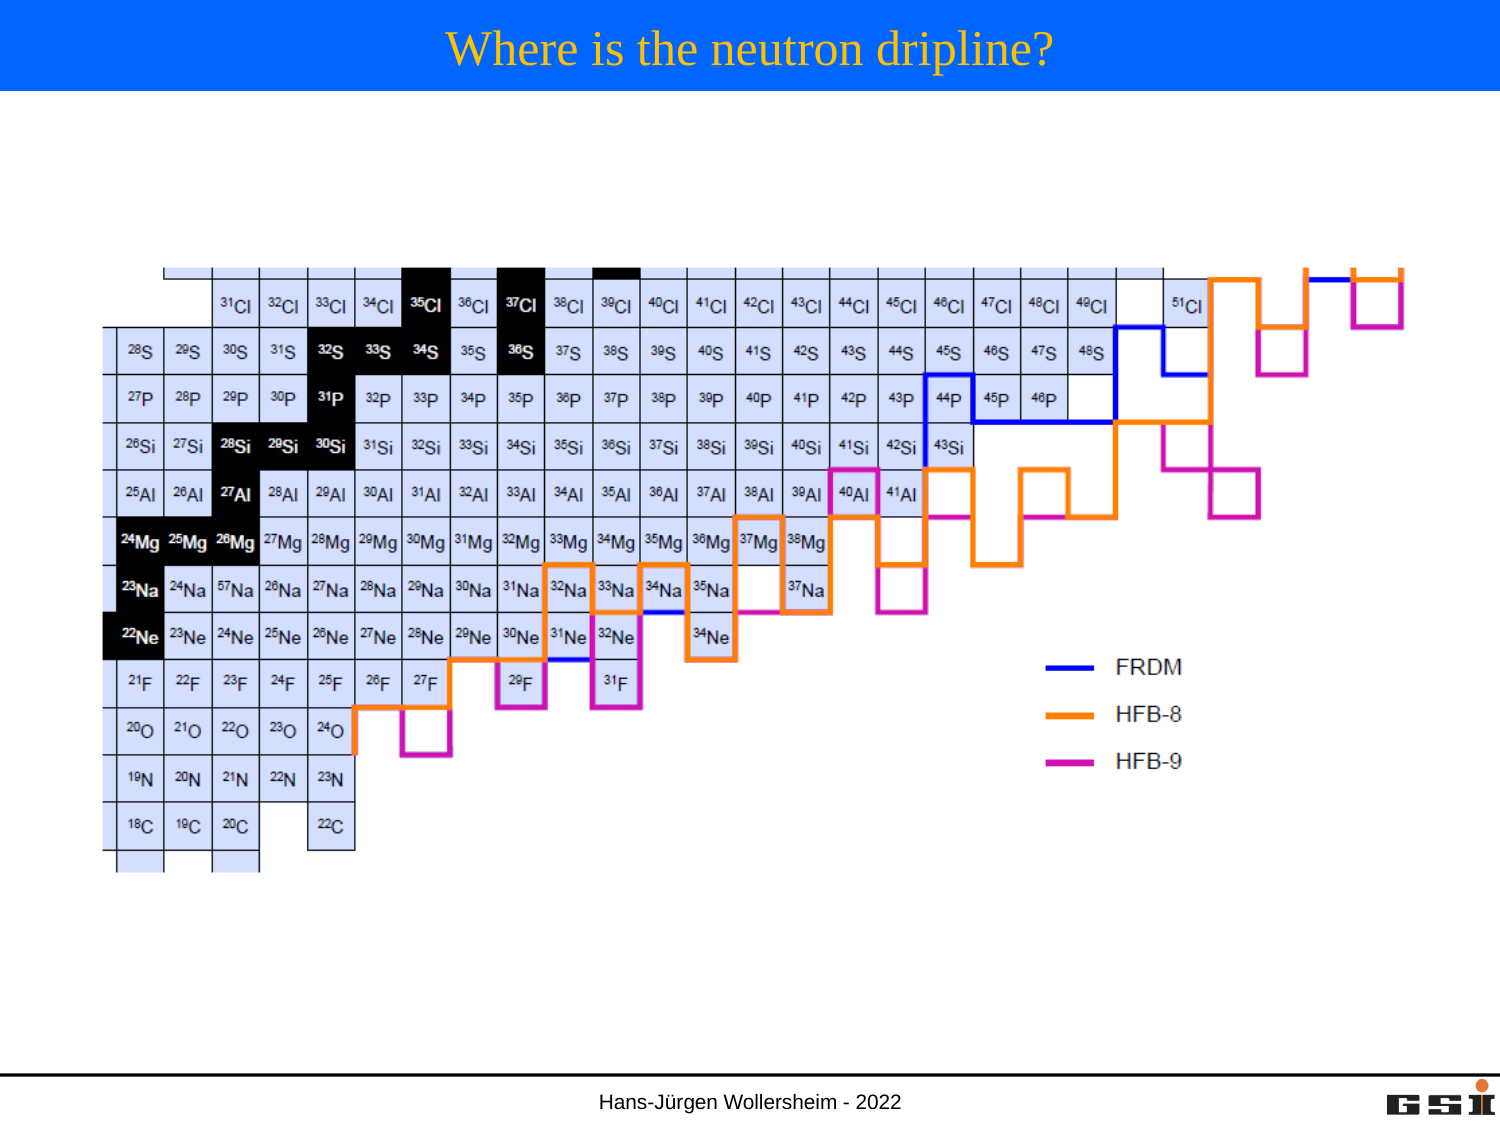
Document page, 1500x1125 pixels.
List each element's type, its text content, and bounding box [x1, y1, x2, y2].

title Where is the neutron dripline? [0, 0, 1500, 91]
picture [88, 248, 1412, 877]
picture [1387, 1079, 1495, 1115]
